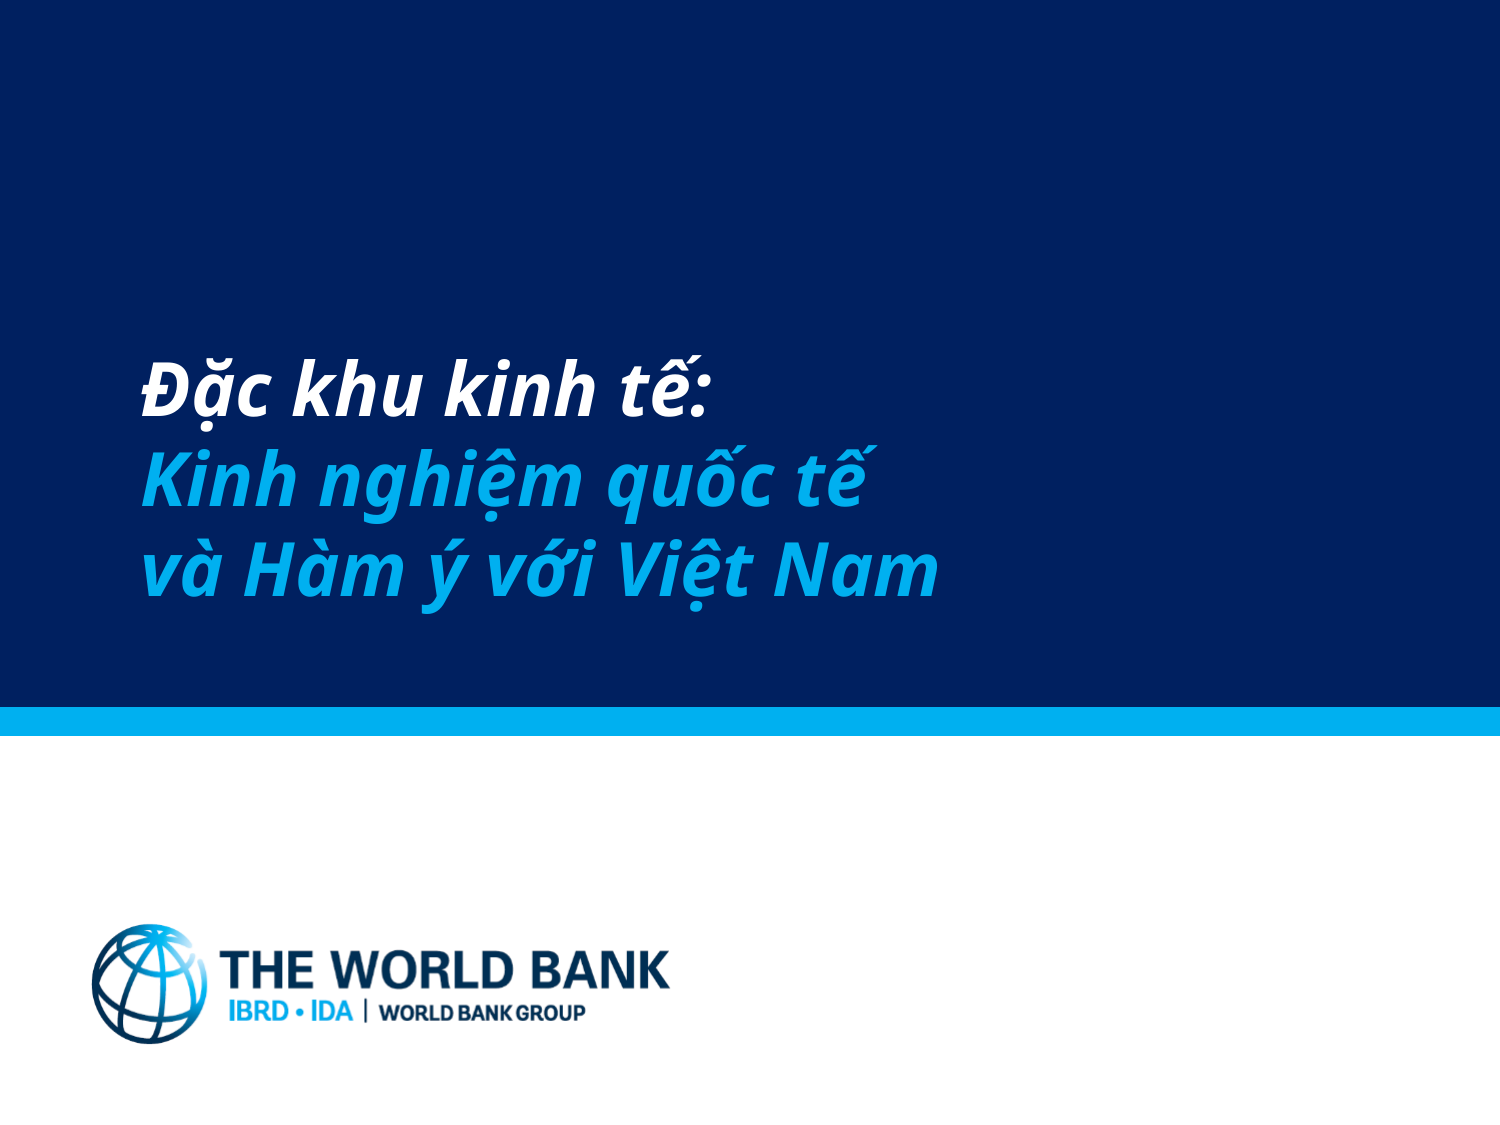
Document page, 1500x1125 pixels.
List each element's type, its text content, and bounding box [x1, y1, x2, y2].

title Đặc khu kinh tế: Kinh nghiệm quốc tế và Hàm ý với Việt Nam [125, 238, 1361, 799]
picture [85, 919, 686, 1051]
